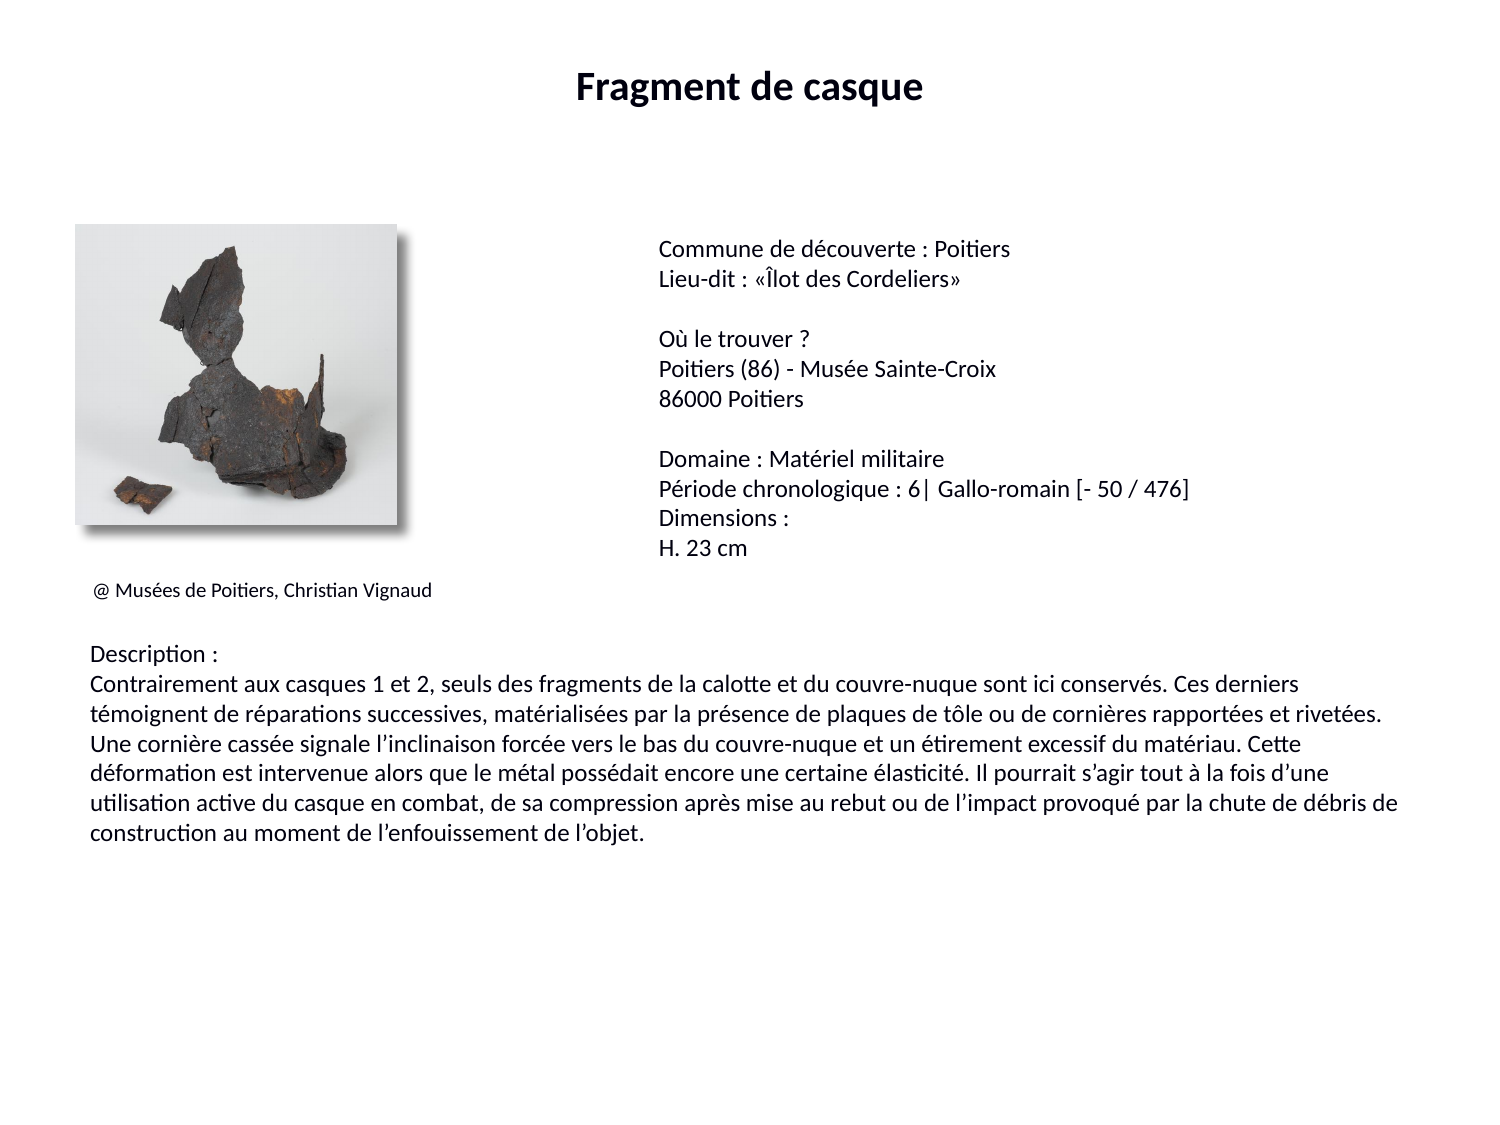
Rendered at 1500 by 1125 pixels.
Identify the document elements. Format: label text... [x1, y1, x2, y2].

text_box Fragment de casque [374, 51, 1125, 117]
text_box Commune de découverte : Poitiers Lieu-dit : «Îlot des Cordeliers» Où le trouver ? Poitiers (86) - Musée Sainte-Croix 86000 Poitiers Domaine : Matériel militaire Période chronologique : 6| Gallo-romain [- 50 / 476] Dimensions : H. 23 cm [643, 224, 1500, 570]
picture [74, 224, 397, 526]
text_box Description : Contrairement aux casques 1 et 2, seuls des fragments de la calotte et du couvre-nuque sont ici conservés. Ces derniers témoignent de réparations successives, matérialisées par la présence de plaques de tôle ou de cornières rapportées et rivetées. Une cornière cassée signale l’inclinaison forcée vers le bas du couvre-nuque et un étirement excessif du matériau. Cette déformation est intervenue alors que le métal possédait encore une certaine élasticité. Il pourrait s’agir tout à la fois d’une utilisation active du casque en combat, de sa compression après mise au rebut ou de l’impact provoqué par la chute de débris de construction au moment de l’enfouissement de l’objet. [74, 629, 1425, 855]
text_box @ Musées de Poitiers, Christian Vignaud [0, 568, 525, 609]
